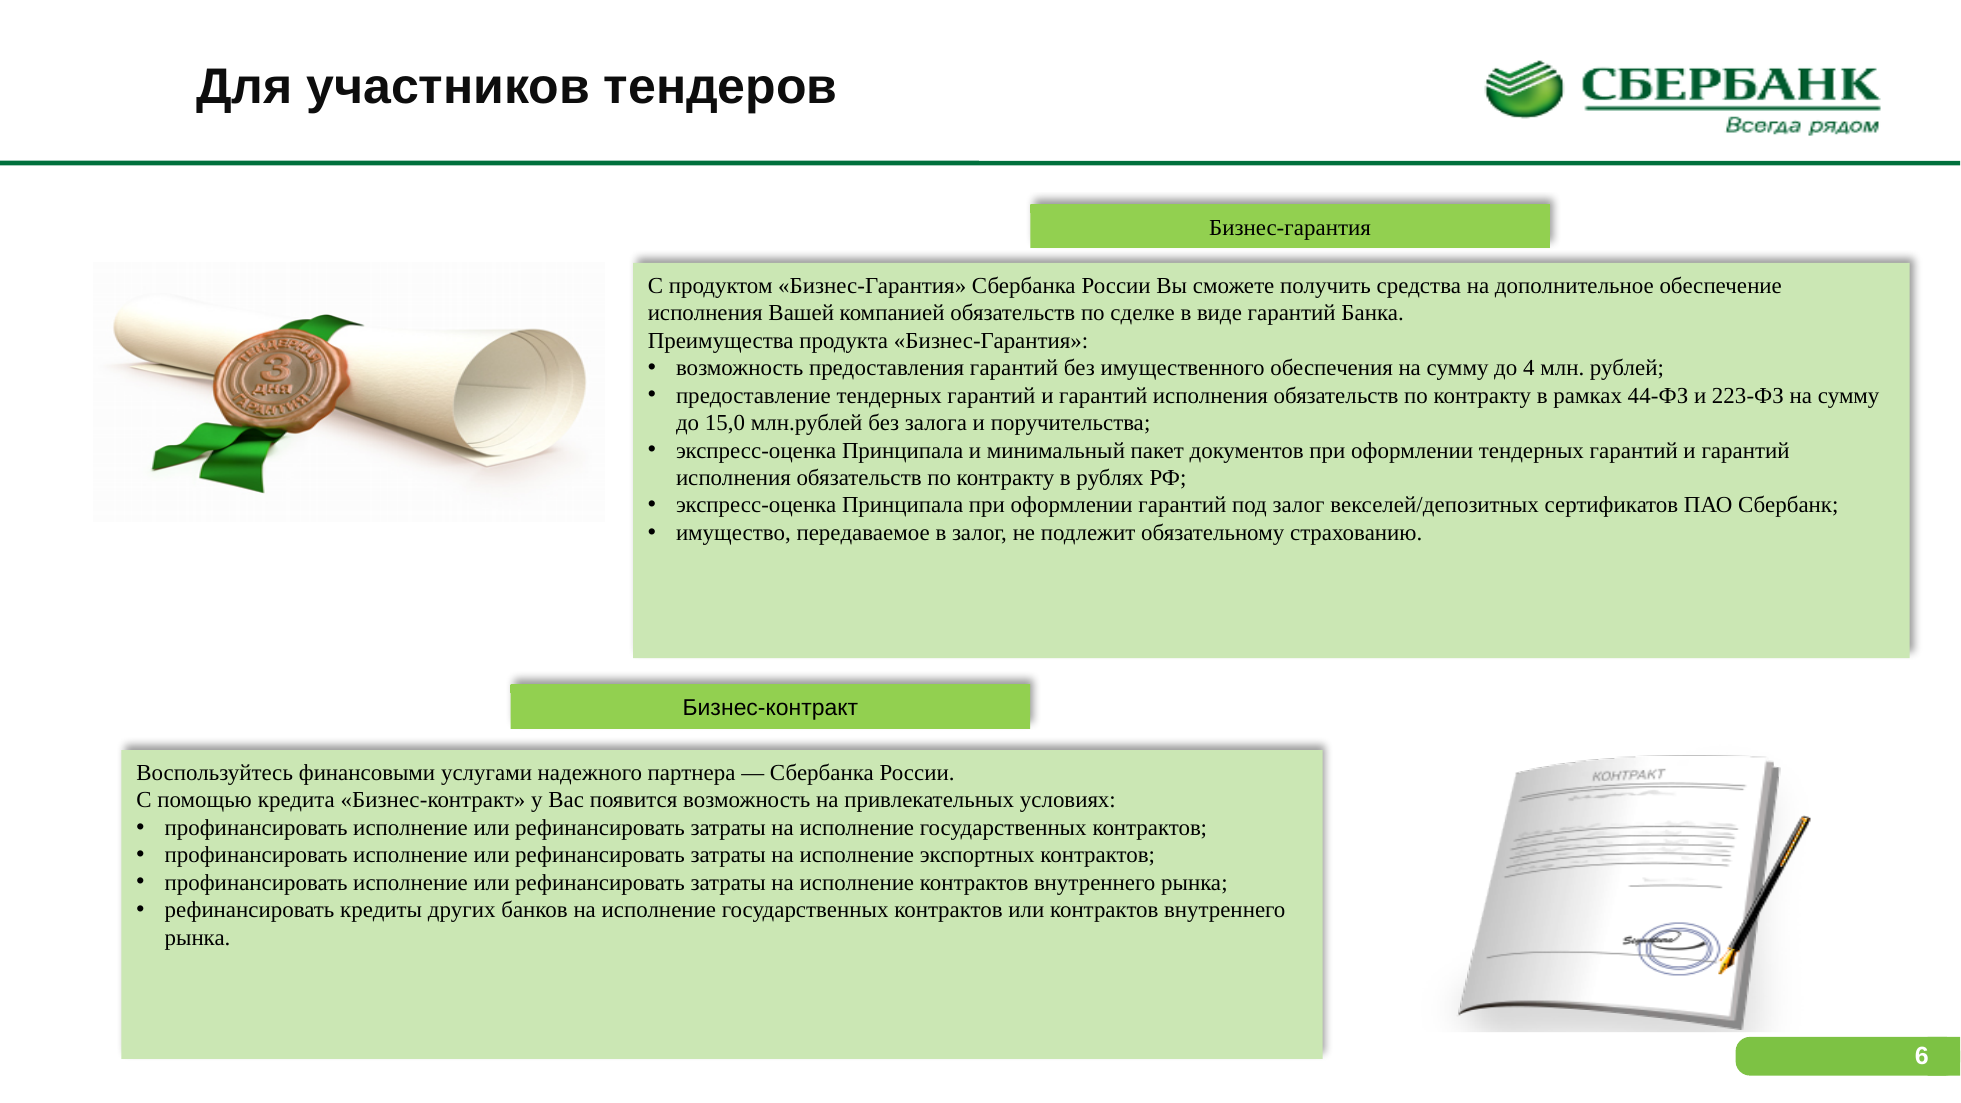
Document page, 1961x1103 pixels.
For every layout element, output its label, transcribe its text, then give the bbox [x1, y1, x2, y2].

text_box [121, 157, 1519, 245]
text_box Бизнес-гарантия [1030, 204, 1550, 248]
picture [1307, 727, 1961, 1060]
text_box Воспользуйтесь финансовыми услугами надежного партнера — Сбербанка России. С помощью кредита «Бизнес-контракт» у Вас появится возможность на привлекательных условиях: профинансировать исполнение или рефинансировать затраты на исполнение государственных контрактов; профинансировать исполнение или рефинансировать затраты на исполнение экспортных контрактов; профинансировать исполнение или рефинансировать затраты на исполнение контрактов внутреннего рынка; рефинансировать кредиты других банков на исполнение государственных контрактов или контрактов внутреннего рынка. [121, 750, 1302, 1059]
picture [92, 262, 605, 522]
text_box Бизнес-контракт [510, 684, 1031, 729]
text_box [166, 53, 1895, 144]
text_box С продуктом «Бизнес-Гарантия» Сбербанка России Вы сможете получить средства на дополнительное обеспечение исполнения Вашей компанией обязательств по сделке в виде гарантий Банка. Преимущества продукта «Бизнес-Гарантия»: возможность предоставления гарантий без имущественного обеспечения на сумму до 4 млн. рублей; предоставление тендерных гарантий и гарантий исполнения обязательств по контракту в рамках 44-ФЗ и 223-ФЗ на сумму до 15,0 млн.рублей без залога и поручительства; экспресс-оценка Принципала и минимальный пакет документов при оформлении тендерных гарантий и гарантий исполнения обязательств по контракту в рублях РФ; экспресс-оценка Принципала при оформлении гарантий под залог векселей/депозитных сертификатов ПАО Сбербанк; имущество, передаваемое в залог, не подлежит обязательному страхованию. [633, 262, 1910, 659]
text_box Для участников тендеров [181, 53, 1910, 113]
